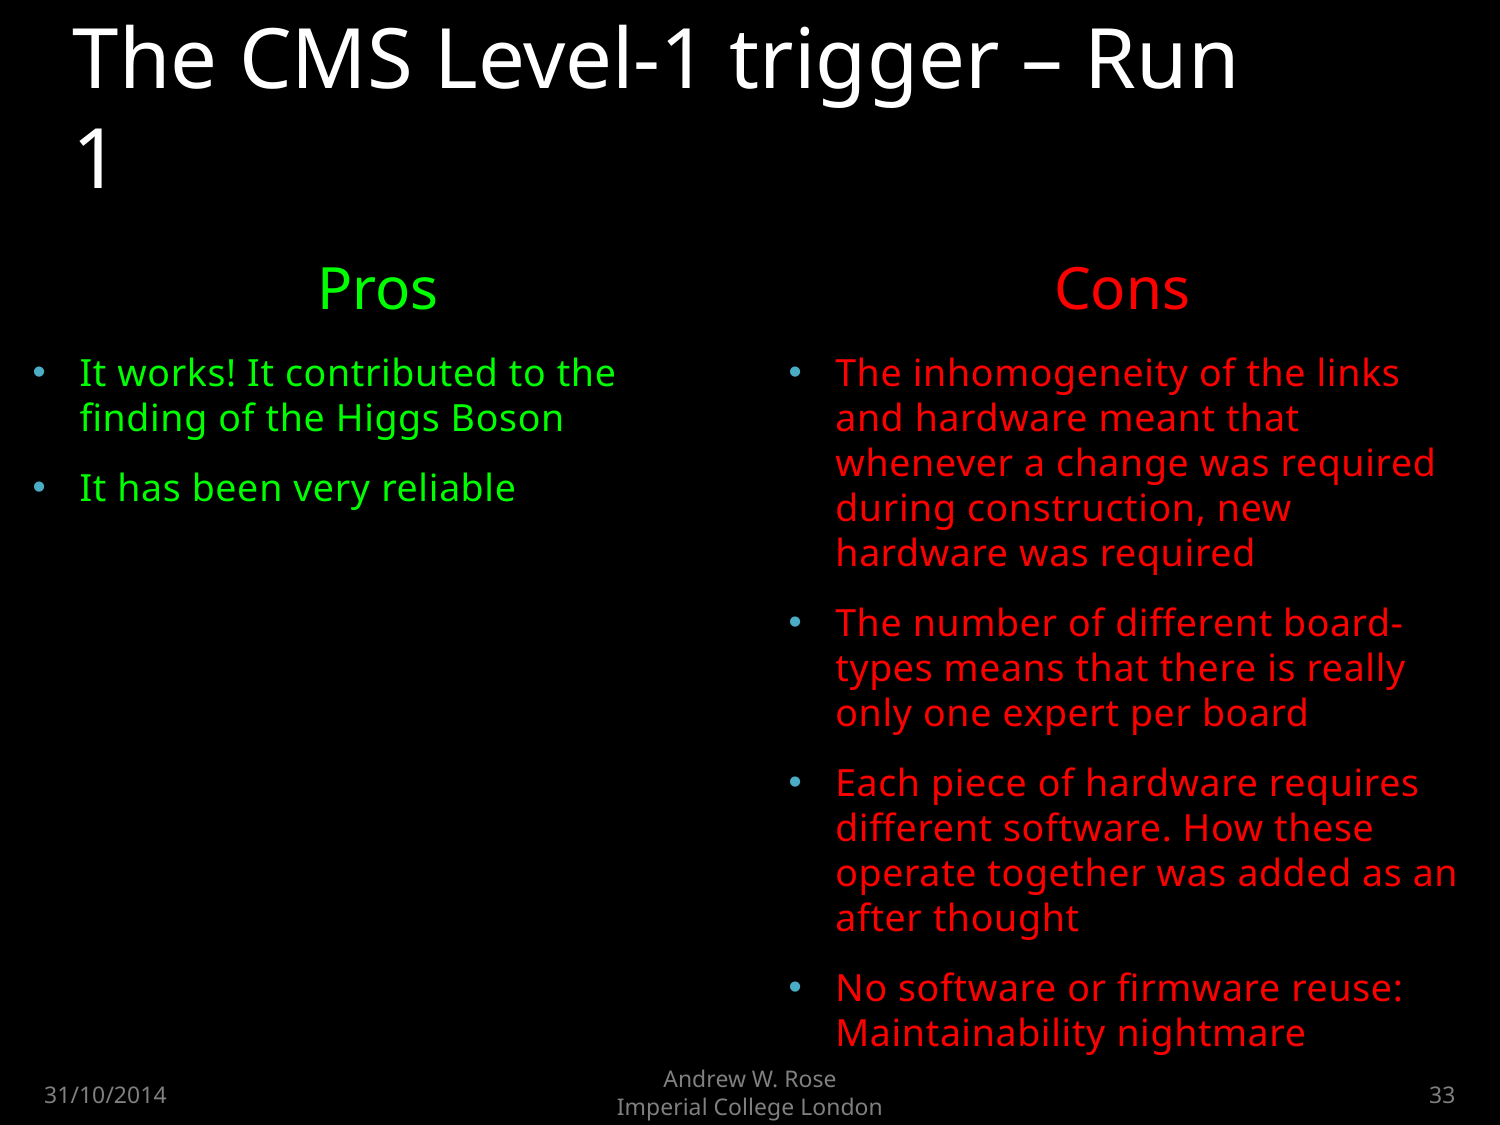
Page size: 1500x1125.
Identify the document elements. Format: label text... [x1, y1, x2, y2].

list It works! It contributed to the finding of the Higgs Boson It has been very reliable [17, 341, 727, 1059]
slide_number 33 [1326, 1073, 1471, 1115]
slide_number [29, 1073, 271, 1115]
title The CMS Level-1 trigger – Run 1 [57, 37, 1318, 213]
list The inhomogeneity of the links and hardware meant that whenever a change was required during construction, new hardware was required The number of different board-types means that there is really only one expert per board Each piece of hardware requires different software. How these operate together was added as an after thought No software or firmware reuse: Maintainability nightmare [773, 341, 1483, 1071]
text_box Pros [53, 243, 703, 329]
footer Andrew W. Rose Imperial College London [501, 1057, 999, 1122]
text_box Cons [797, 243, 1447, 329]
